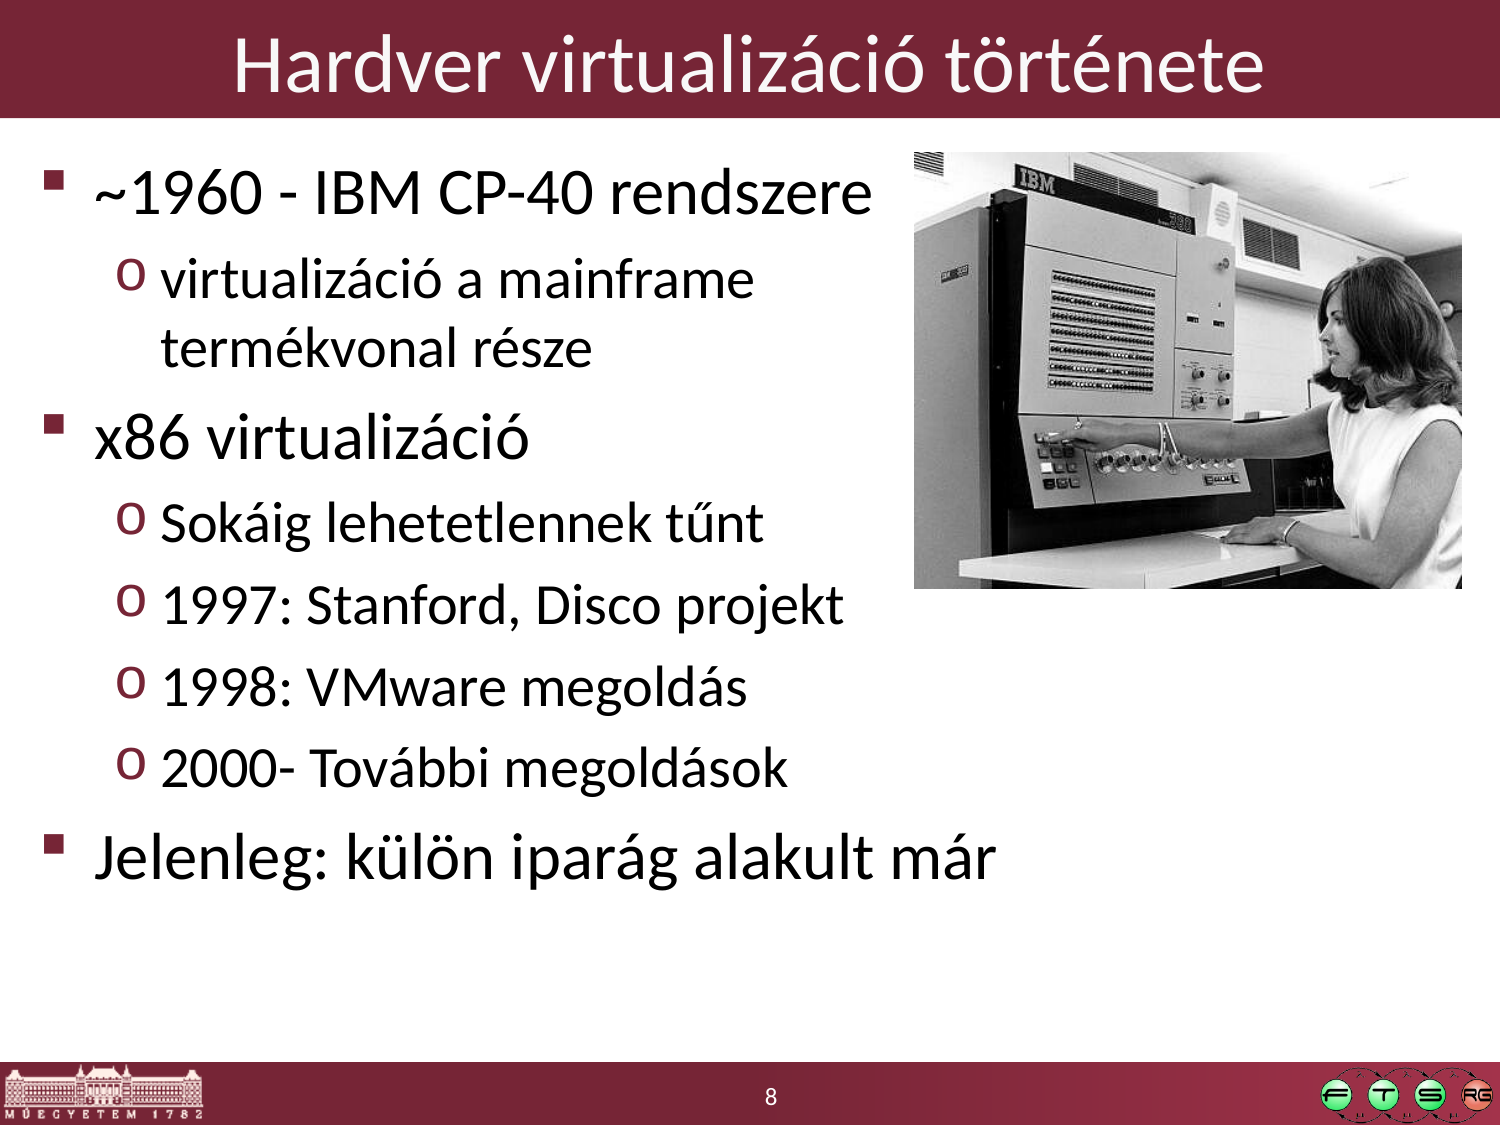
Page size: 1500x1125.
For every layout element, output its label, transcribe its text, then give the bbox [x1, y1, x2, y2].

picture [913, 152, 1463, 590]
list ~1960 - IBM CP-40 rendszere virtualizáció a mainframe termékvonal része x86 virtualizáció Sokáig lehetetlennek tűnt 1997: Stanford, Disco projekt 1998: VMware megoldás 2000- További megoldások Jelenleg: külön iparág alakult már [23, 140, 1477, 1048]
title Hardver virtualizáció története [0, 0, 1500, 119]
picture [1318, 1065, 1494, 1125]
slide_number 8 [527, 1066, 1015, 1125]
picture [0, 1063, 209, 1123]
